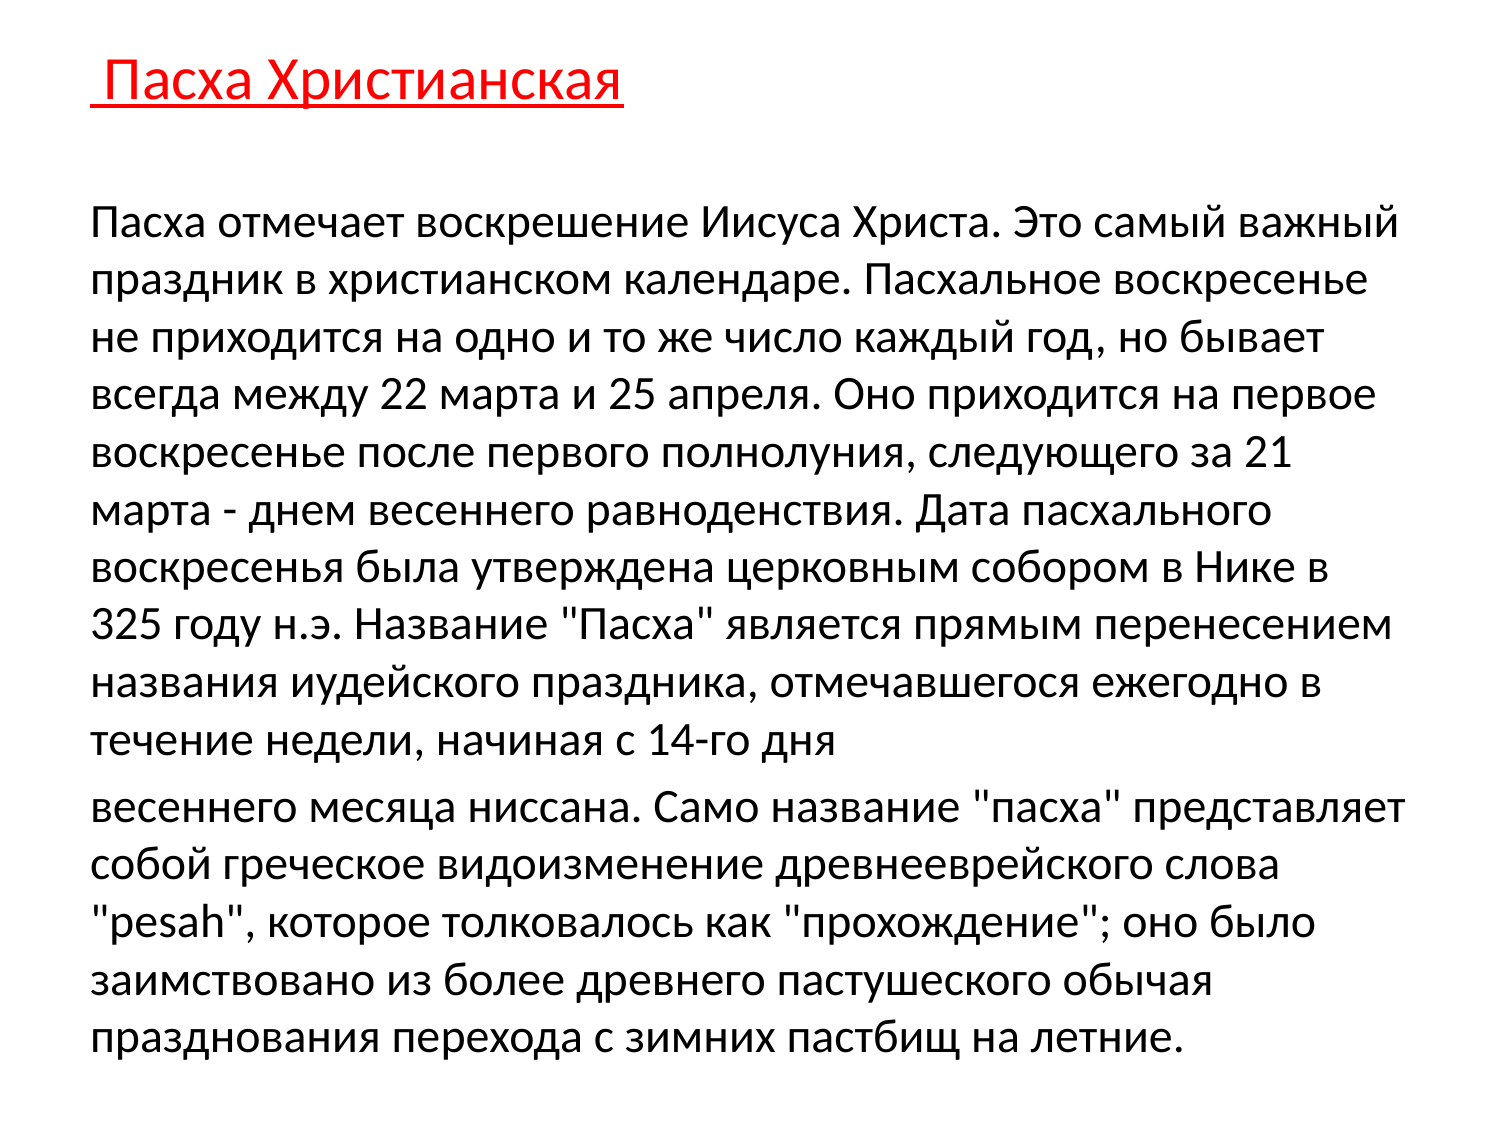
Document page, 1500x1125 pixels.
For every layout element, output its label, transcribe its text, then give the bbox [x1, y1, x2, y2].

list Пасха Христианская Пасха отмечает воскрешение Иисуса Христа. Это самый важный праздник в христианском календаре. Пасхальное воскресенье не приходится на одно и то же число каждый год, но бывает всегда между 22 марта и 25 апреля. Оно приходится на первое воскресенье после первого полнолуния, следующего за 21 марта - днем весеннего равноденствия. Дата пасхального воскресенья была утверждена церковным собором в Нике в 325 году н.э. Название "Пасха" является прямым перенесением названия иудейского праздника, отмечавшегося ежегодно в течение недели, начиная с 14-го дня весеннего месяца ниссана. Само название "пасха" представляет собой греческое видоизменение древнееврейского слова "pesah", которое толковалось как "прохождение"; оно было заимствовано из более древнего пастушеского обычая празднования перехода с зимних пастбищ на летние. [74, 30, 1426, 1107]
